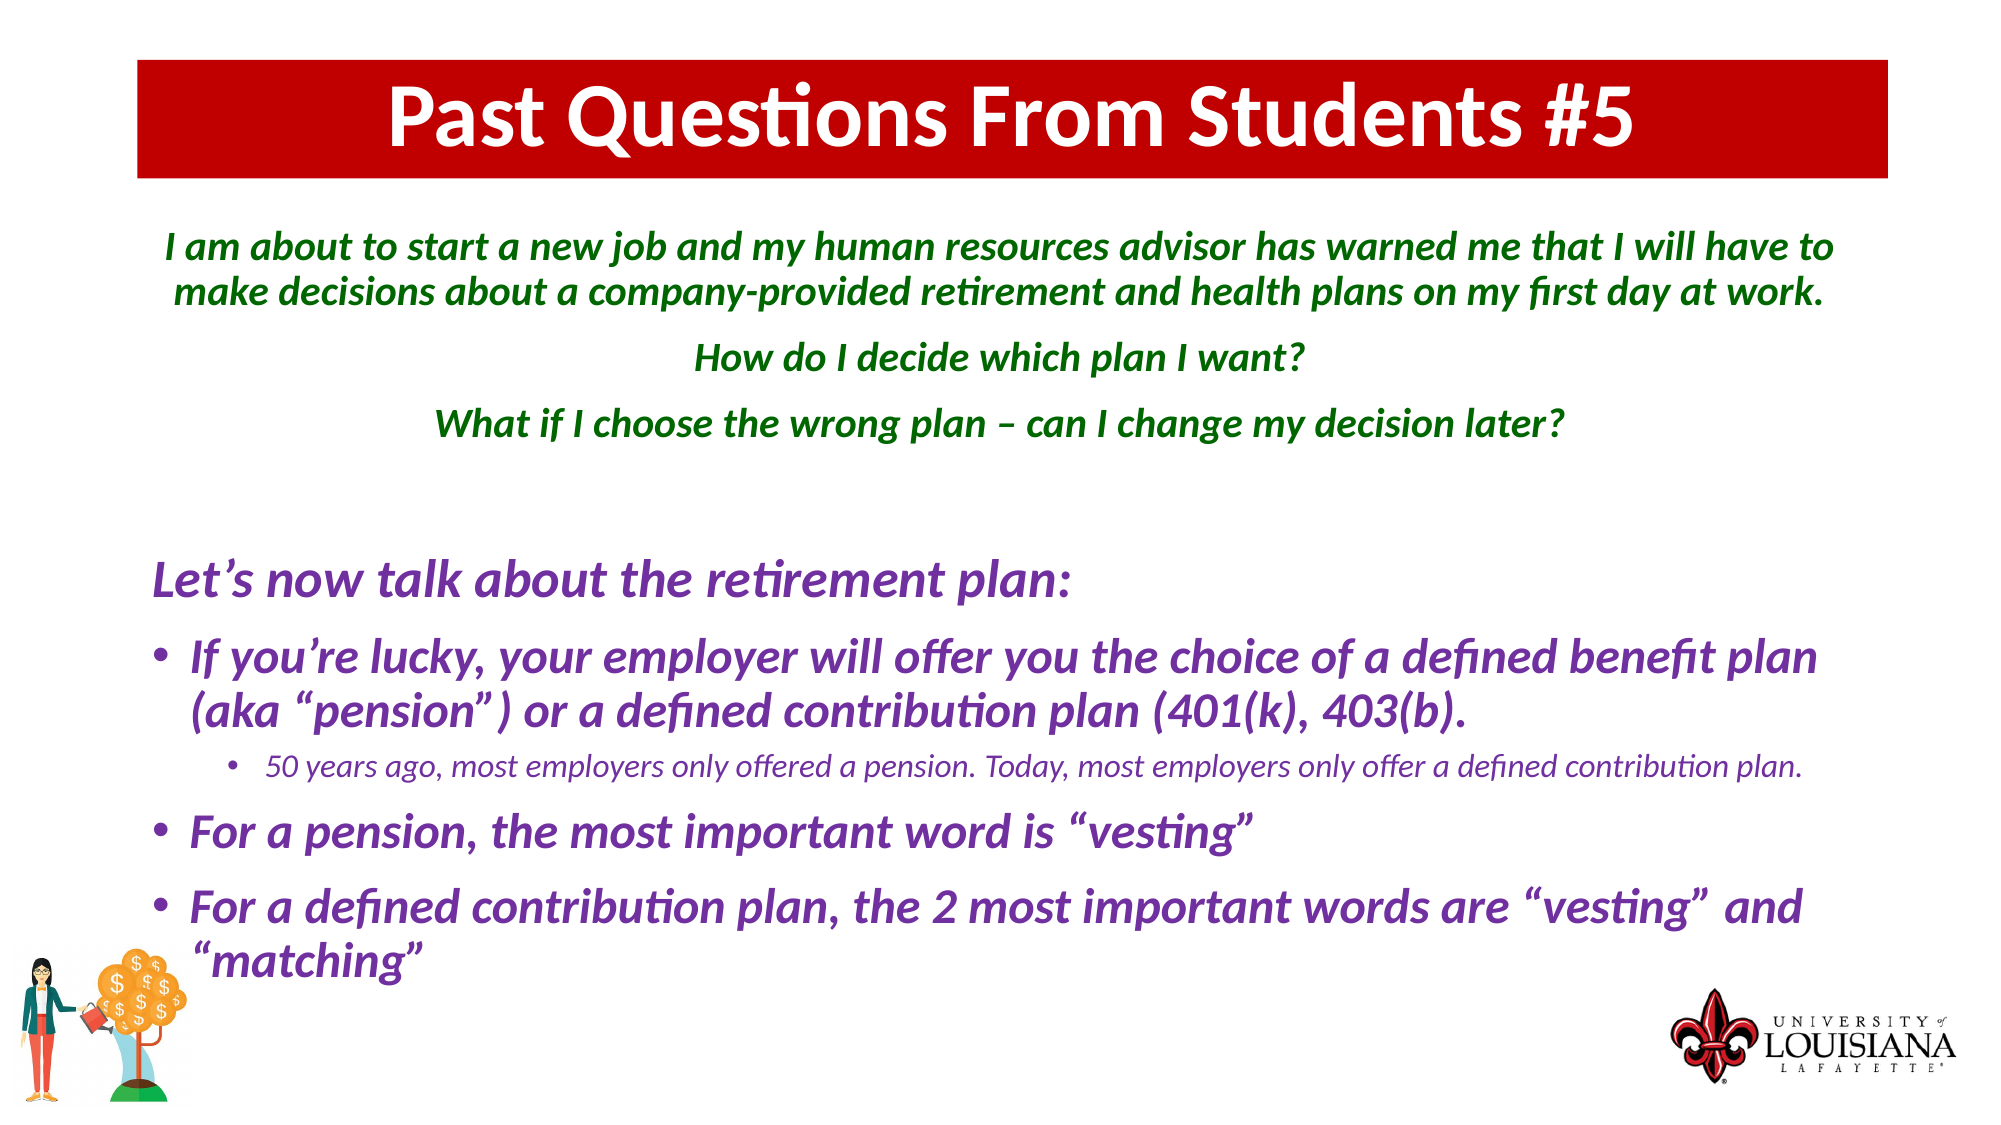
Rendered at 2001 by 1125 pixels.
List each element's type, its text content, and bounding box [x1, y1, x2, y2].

text_box I am about to start a new job and my human resources advisor has warned me that I will have to make decisions about a company-provided retirement and health plans on my first day at work. How do I decide which plan I want? What if I choose the wrong plan – can I change my decision later? Let’s now talk about the retirement plan: If you’re lucky, your employer will offer you the choice of a defined benefit plan (aka “pension”) or a defined contribution plan (401(k), 403(b). 50 years ago, most employers only offered a pension. Today, most employers only offer a defined contribution plan. For a pension, the most important word is “vesting” For a defined contribution plan, the 2 most important words are “vesting” and “matching” [137, 217, 1863, 1014]
picture [13, 944, 191, 1107]
text_box Past Questions From Students #5 [137, 59, 1888, 179]
picture [1657, 977, 1982, 1091]
